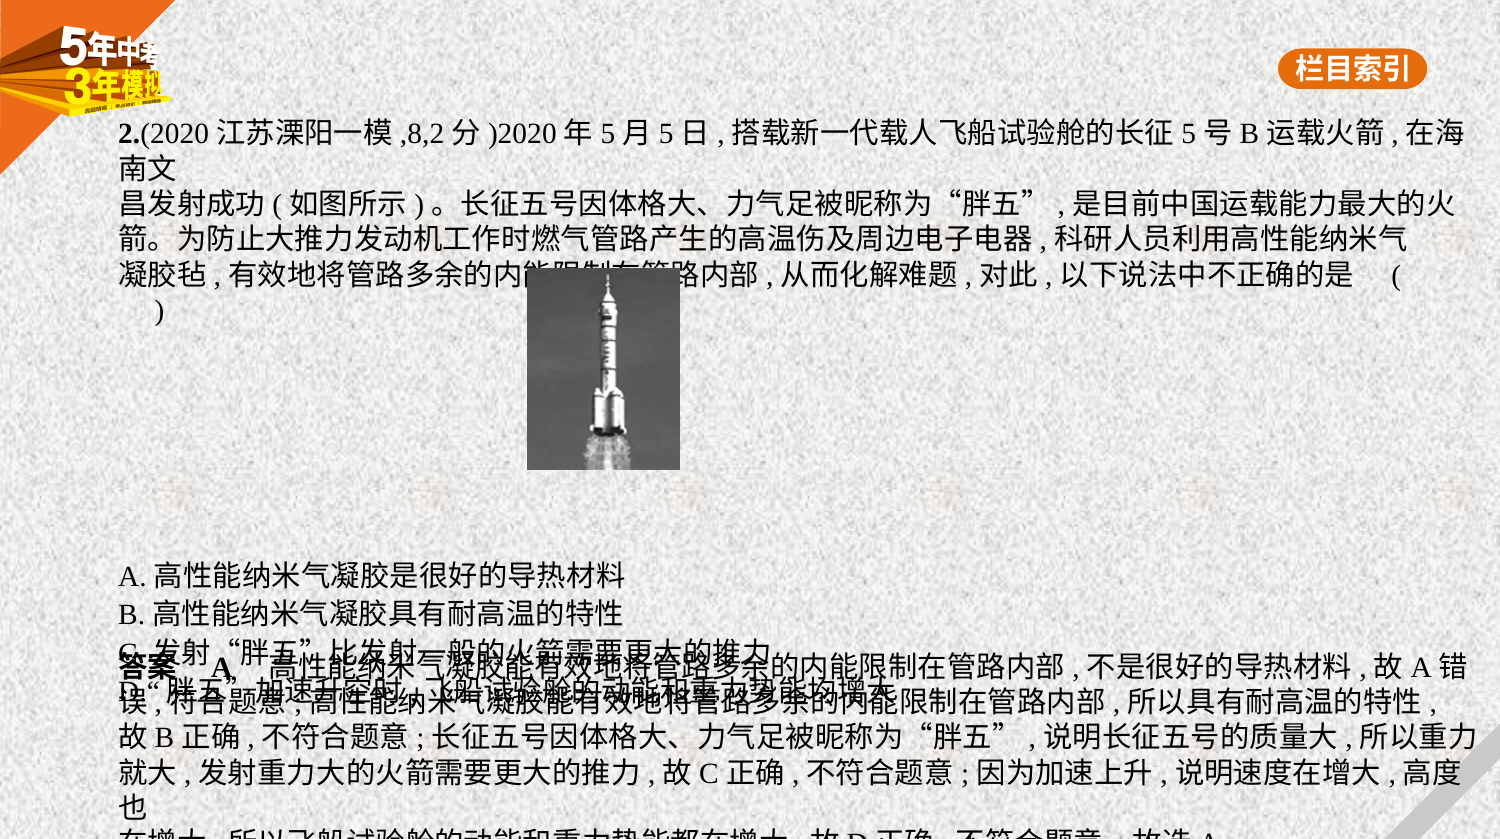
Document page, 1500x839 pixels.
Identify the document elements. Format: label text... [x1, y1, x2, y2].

picture [527, 268, 681, 471]
picture [0, 0, 1500, 839]
text_box 答案 A 高性能纳米气凝胶能有效地将管路多余的内能限制在管路内部,不是很好的导热材料,故A错 误,符合题意;高性能纳米气凝胶能有效地将管路多余的内能限制在管路内部,所以具有耐高温的特性, 故B正确,不符合题意;长征五号因体格大、力气足被昵称为“胖五”,说明长征五号的质量大,所以重力 就大,发射重力大的火箭需要更大的推力,故C正确,不符合题意;因为加速上升,说明速度在增大,高度也 在增大,所以飞船试验舱的动能和重力势能都在增大,故D正确,不符合题意。故选A。 [118, 647, 1483, 839]
text_box 2.(2020江苏溧阳一模,8,2分)2020年5月5日,搭载新一代载人飞船试验舱的长征5号B运载火箭,在海南文 昌发射成功(如图所示)。长征五号因体格大、力气足被昵称为“胖五”,是目前中国运载能力最大的火 箭。为防止大推力发动机工作时燃气管路产生的高温伤及周边电子电器,科研人员利用高性能纳米气 凝胶毡,有效地将管路多余的内能限制在管路内部,从而化解难题,对此,以下说法中不正确的是 ( ) A.高性能纳米气凝胶是很好的导热材料 B.高性能纳米气凝胶具有耐高温的特性 C.发射“胖五”比发射一般的火箭需要更大的推力 D.“胖五”加速升空时,飞船试验舱的动能和重力势能均增大 [118, 114, 1483, 647]
